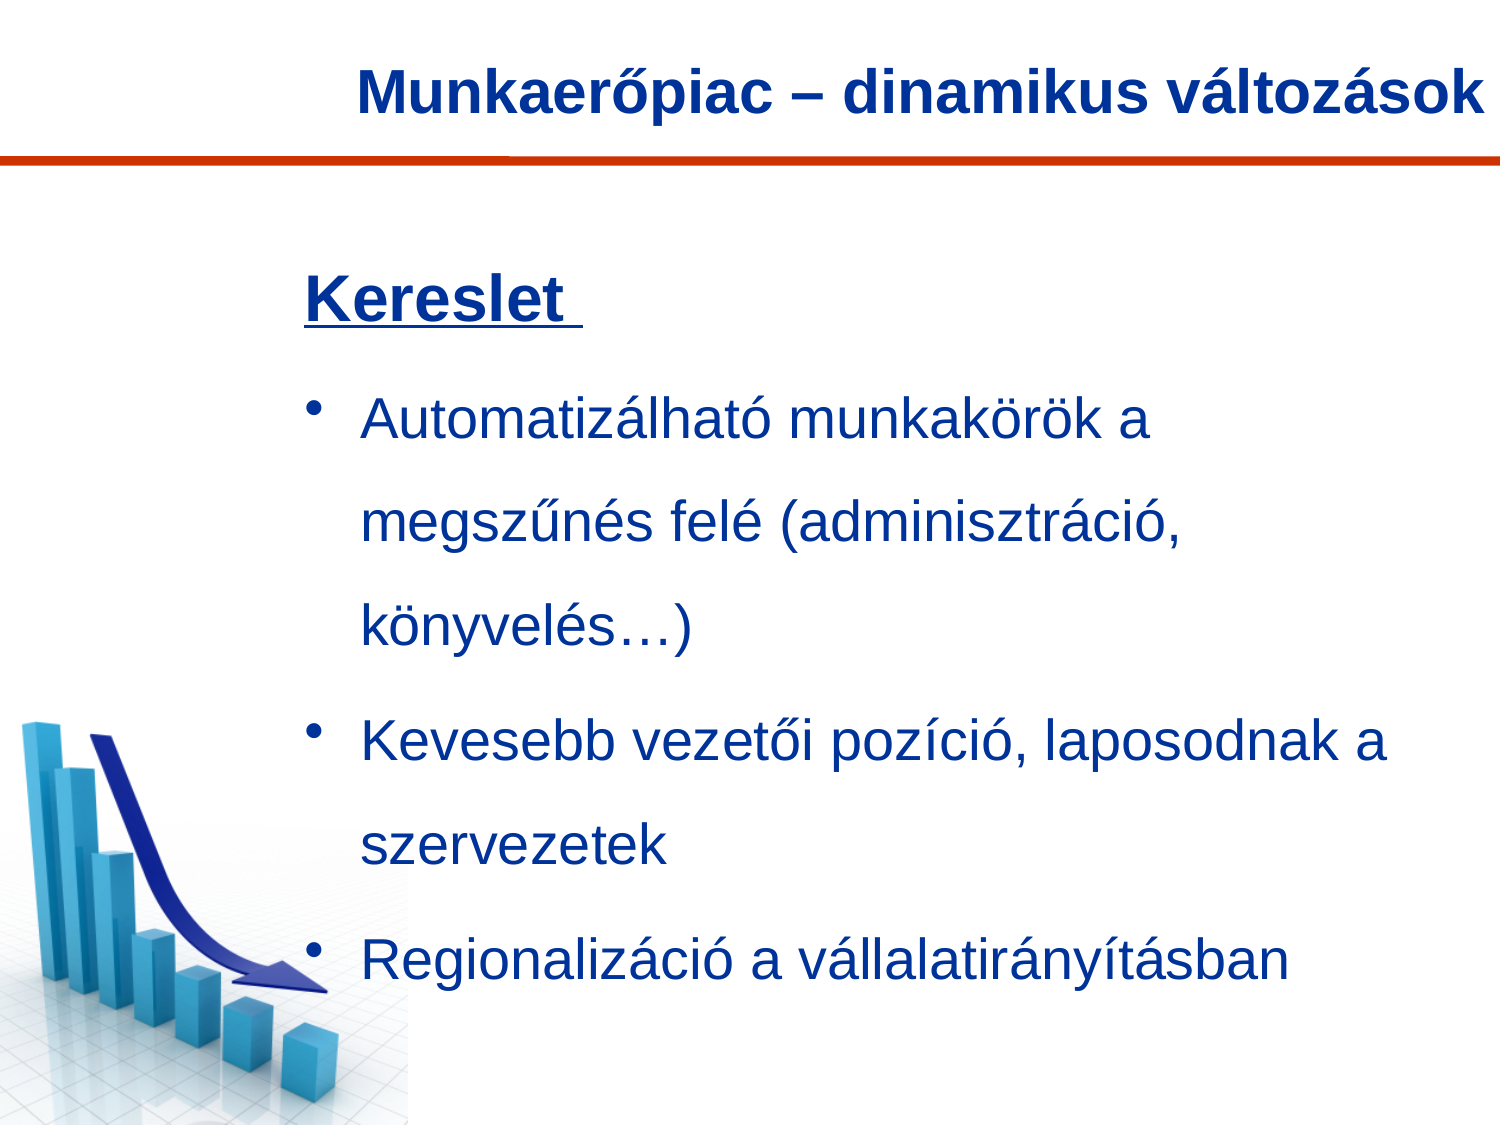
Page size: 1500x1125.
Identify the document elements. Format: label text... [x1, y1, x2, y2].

title Munkaerőpiac – dinamikus változások [149, 18, 1500, 159]
picture [0, 714, 408, 1125]
list Kereslet Automatizálható munkakörök a megszűnés felé (adminisztráció, könyvelés…) Kevesebb vezetői pozíció, laposodnak a szervezetek Regionalizáció a vállalatirányításban [289, 207, 1426, 1000]
